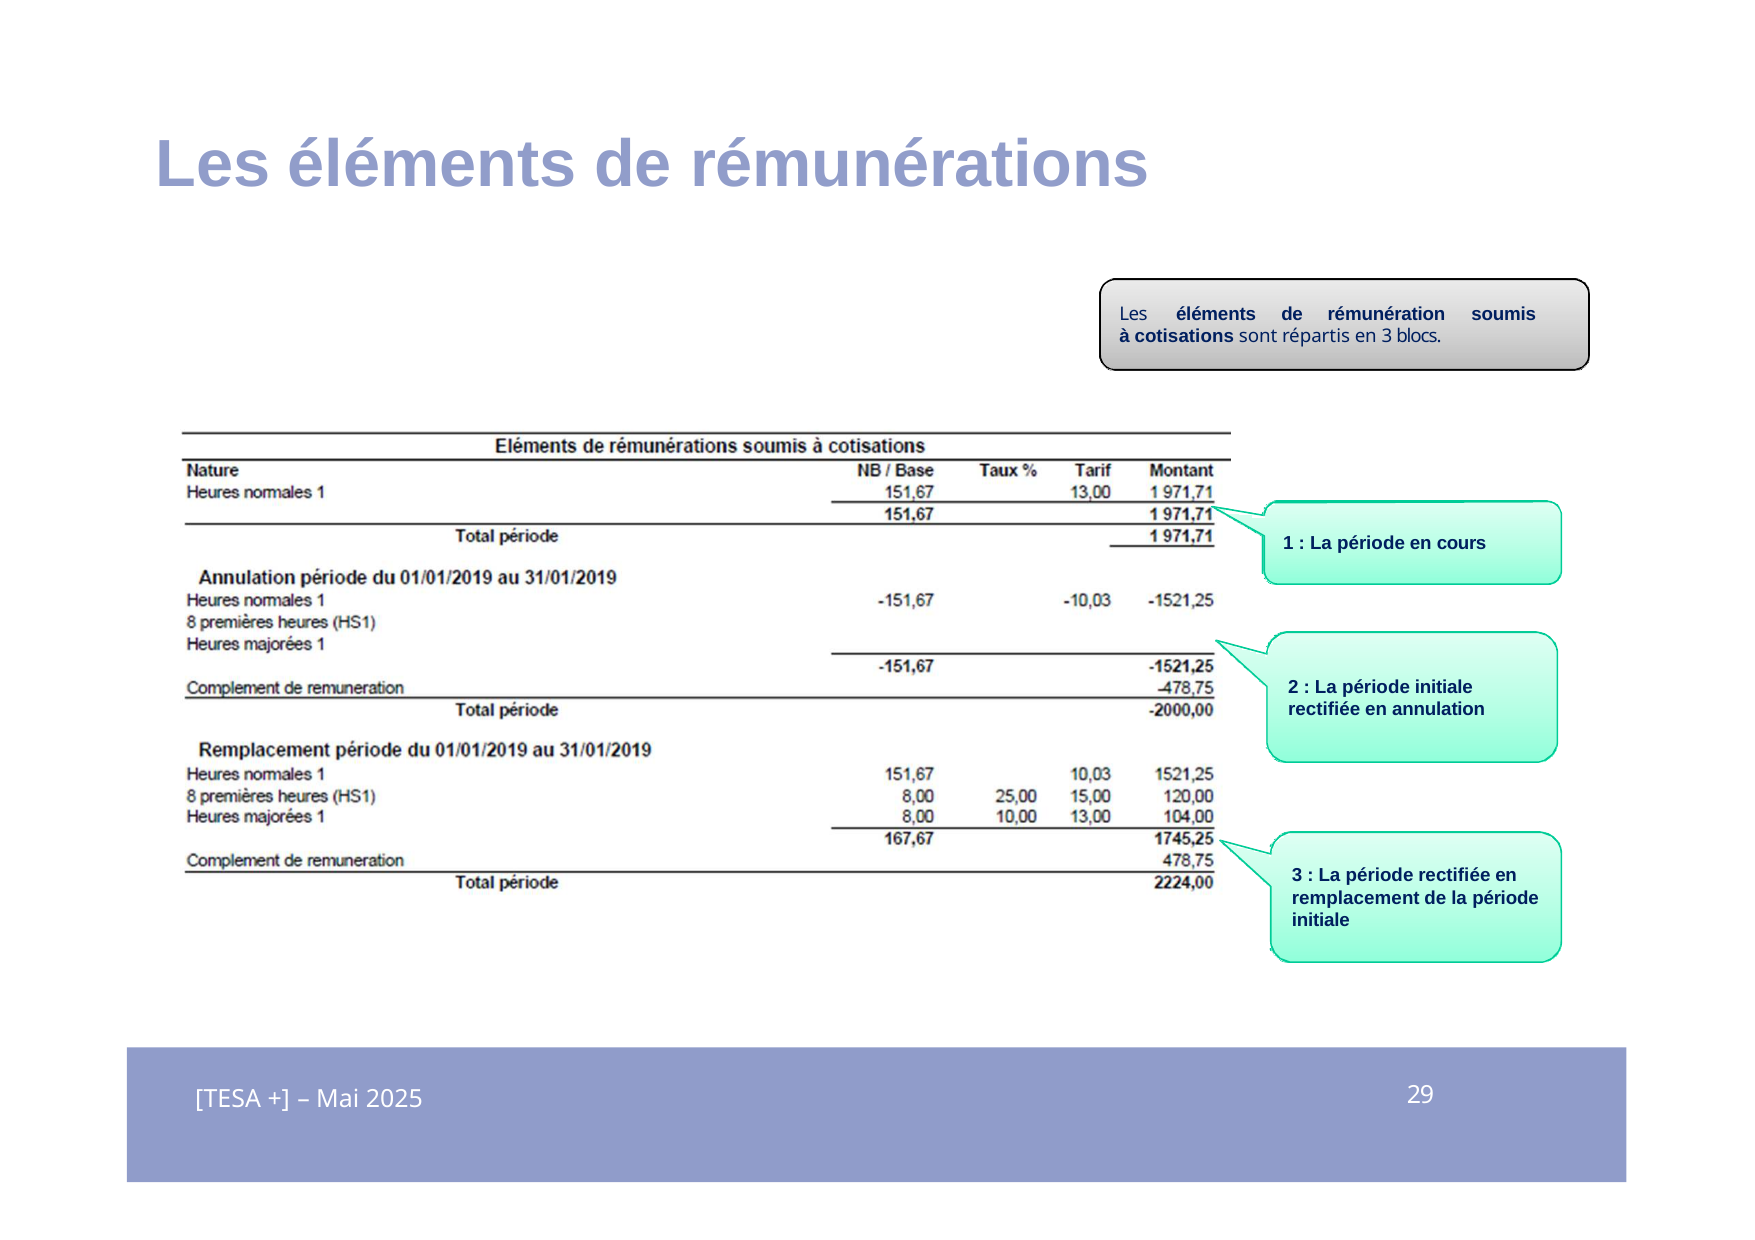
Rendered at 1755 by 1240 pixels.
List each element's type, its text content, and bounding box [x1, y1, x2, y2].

title Les éléments de rémunérations [142, 70, 1612, 327]
footer [TESA +] – Mai 2025 [193, 1083, 429, 1240]
slide_number 29 [1386, 1083, 1444, 1116]
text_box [174, 418, 1563, 911]
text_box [1219, 831, 1563, 964]
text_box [1215, 631, 1559, 764]
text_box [1099, 278, 1591, 372]
